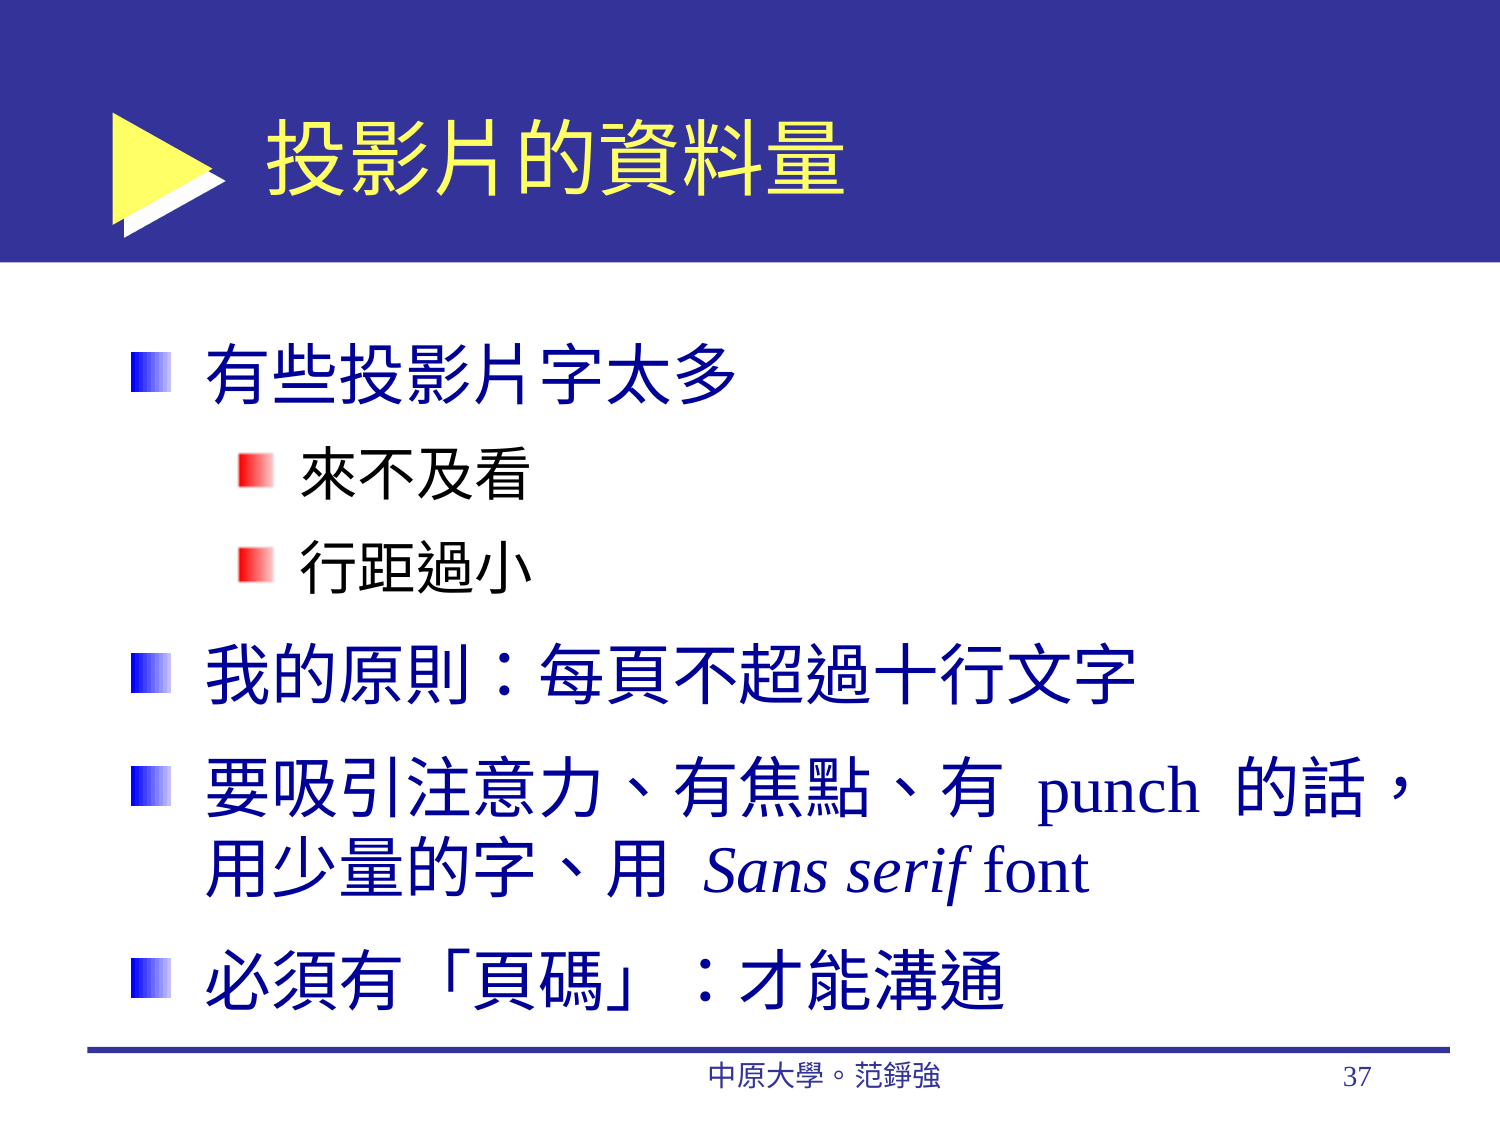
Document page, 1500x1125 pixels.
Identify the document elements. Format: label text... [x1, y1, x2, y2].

title 投影片的資料量 [249, 62, 1388, 250]
picture [236, 451, 278, 492]
picture [127, 649, 175, 697]
slide_number 37 [1074, 1050, 1388, 1125]
picture [127, 349, 175, 396]
picture [236, 545, 278, 587]
footer 中原大學。范錚強 [587, 1050, 1063, 1125]
picture [127, 954, 175, 1002]
picture [127, 762, 175, 810]
list 有些投影片字太多 來不及看 行距過小 我的原則：每頁不超過十行文字 要吸引注意力、有焦點、有 punch 的話，用少量的字、用 Sans serif font 必須有「頁碼」：才能溝通 [112, 324, 1388, 1000]
